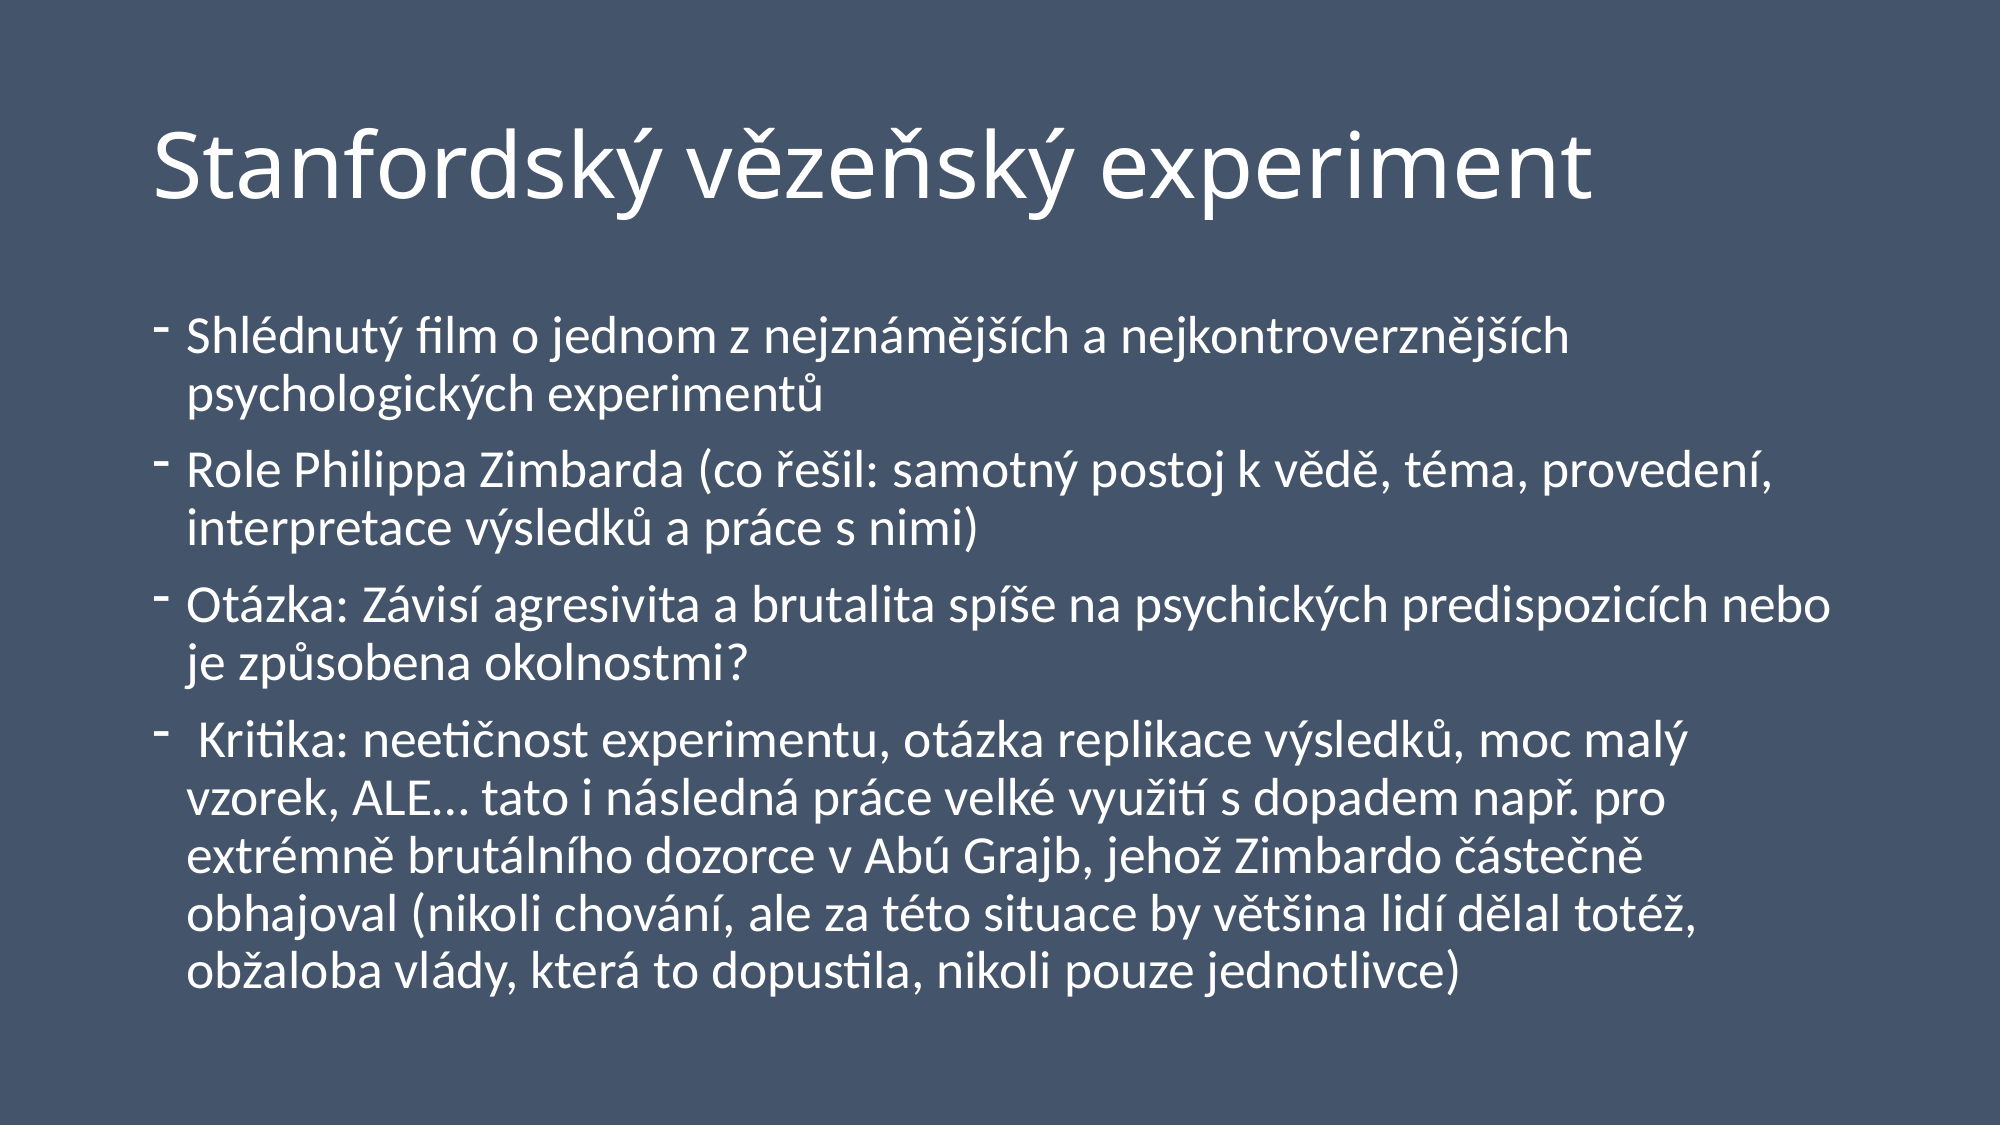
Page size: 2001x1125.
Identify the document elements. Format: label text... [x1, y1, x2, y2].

list Shlédnutý film o jednom z nejznámějších a nejkontroverznějších psychologických experimentů Role Philippa Zimbarda (co řešil: samotný postoj k vědě, téma, provedení, interpretace výsledků a práce s nimi) Otázka: Závisí agresivita a brutalita spíše na psychických predispozicích nebo je způsobena okolnostmi? Kritika: neetičnost experimentu, otázka replikace výsledků, moc malý vzorek, ALE… tato i následná práce velké využití s dopadem např. pro extrémně brutálního dozorce v Abú Grajb, jehož Zimbardo částečně obhajoval (nikoli chování, ale za této situace by většina lidí dělal totéž, obžaloba vlády, která to dopustila, nikoli pouze jednotlivce) [137, 299, 1863, 1014]
title Stanfordský vězeňský experiment [137, 59, 1863, 278]
